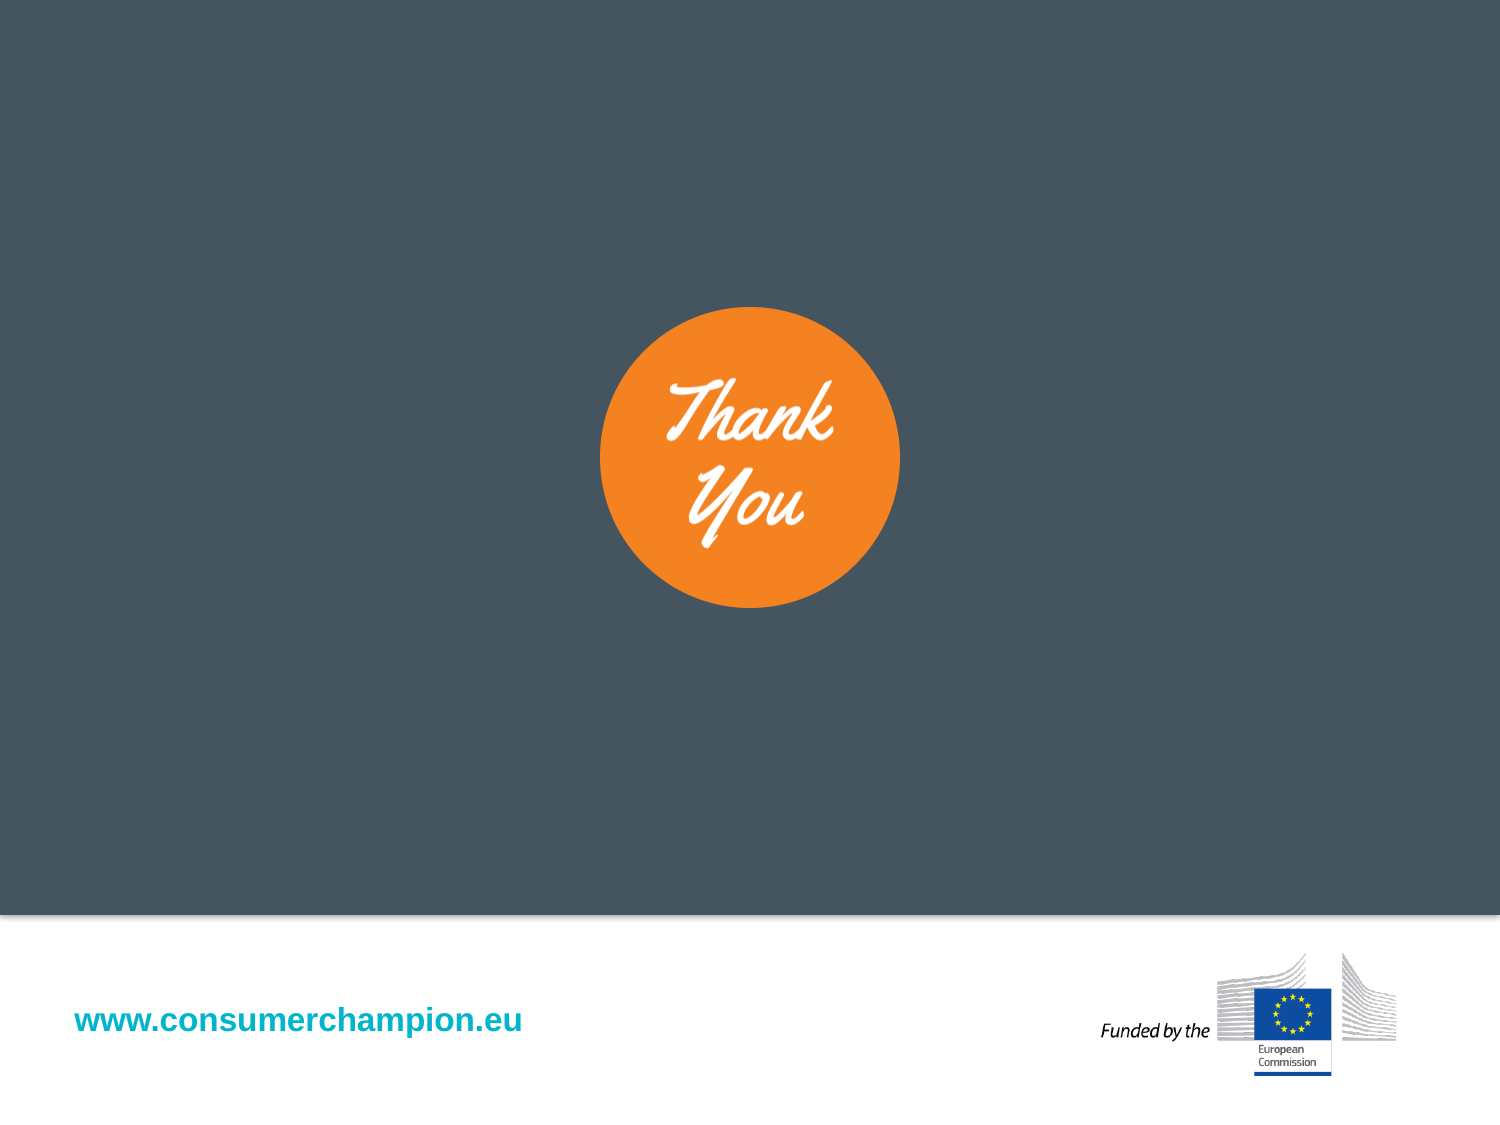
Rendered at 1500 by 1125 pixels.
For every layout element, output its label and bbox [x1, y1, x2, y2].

picture [1101, 952, 1397, 1076]
picture [600, 307, 900, 608]
